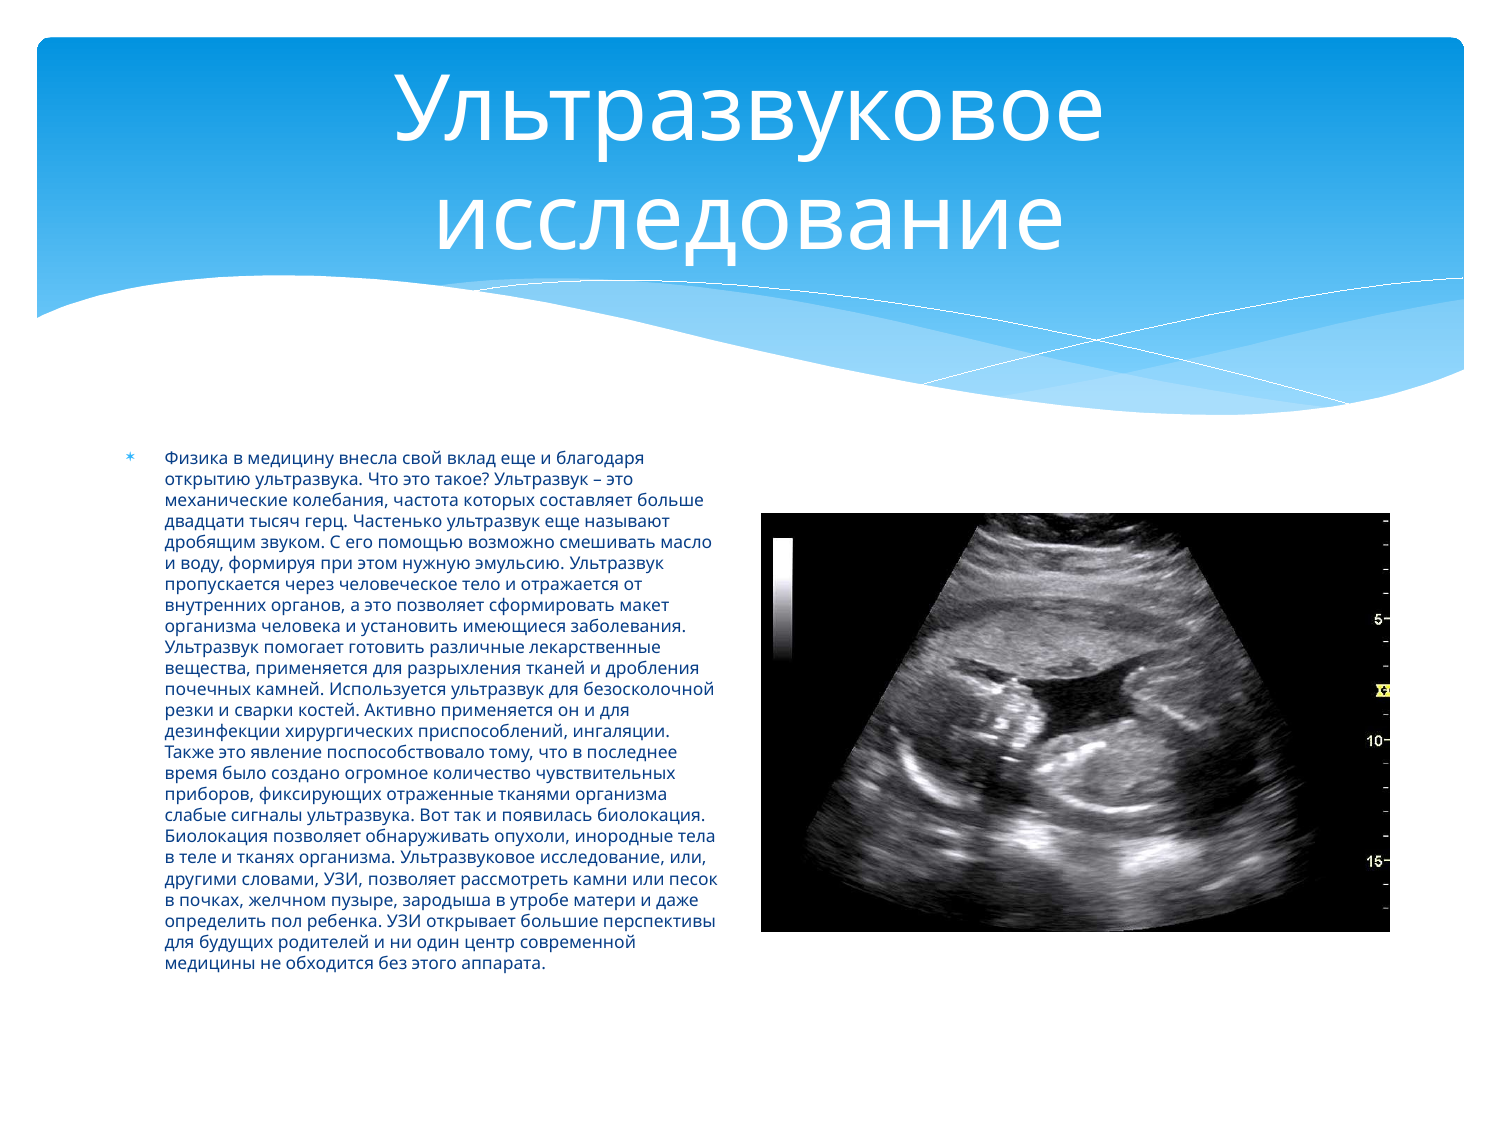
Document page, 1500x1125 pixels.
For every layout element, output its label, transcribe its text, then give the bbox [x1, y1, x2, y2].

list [761, 512, 1390, 932]
list Физика в медицину внесла свой вклад еще и благодаря открытию ультразвука. Что это такое? Ультразвук – это механические колебания, частота которых составляет больше двадцати тысяч герц. Частенько ультразвук еще называют дробящим звуком. С его помощью возможно смешивать масло и воду, формируя при этом нужную эмульсию. Ультразвук пропускается через человеческое тело и отражается от внутренних органов, а это позволяет сформировать макет организма человека и установить имеющиеся заболевания. Ультразвук помогает готовить различные лекарственные вещества, применяется для разрыхления тканей и дробления почечных камней. Используется ультразвук для безосколочной резки и сварки костей. Активно применяется он и для дезинфекции хирургических приспособлений, ингаляции. Также это явление поспособствовало тому, что в последнее время было создано огромное количество чувствительных приборов, фиксирующих отраженные тканями организма слабые сигналы ультразвука. Вот так и появилась биолокация. Биолокация позволяет обнаруживать опухоли, инородные тела в теле и тканях организма. Ультразвуковое исследование, или, другими словами, УЗИ, позволяет рассмотреть камни или песок в почках, желчном пузыре, зародыша в утробе матери и даже определить пол ребенка. УЗИ открывает большие перспективы для будущих родителей и ни один центр современной медицины не обходится без этого аппарата. [111, 439, 738, 1005]
title Ультразвуковое исследование [75, 55, 1425, 261]
